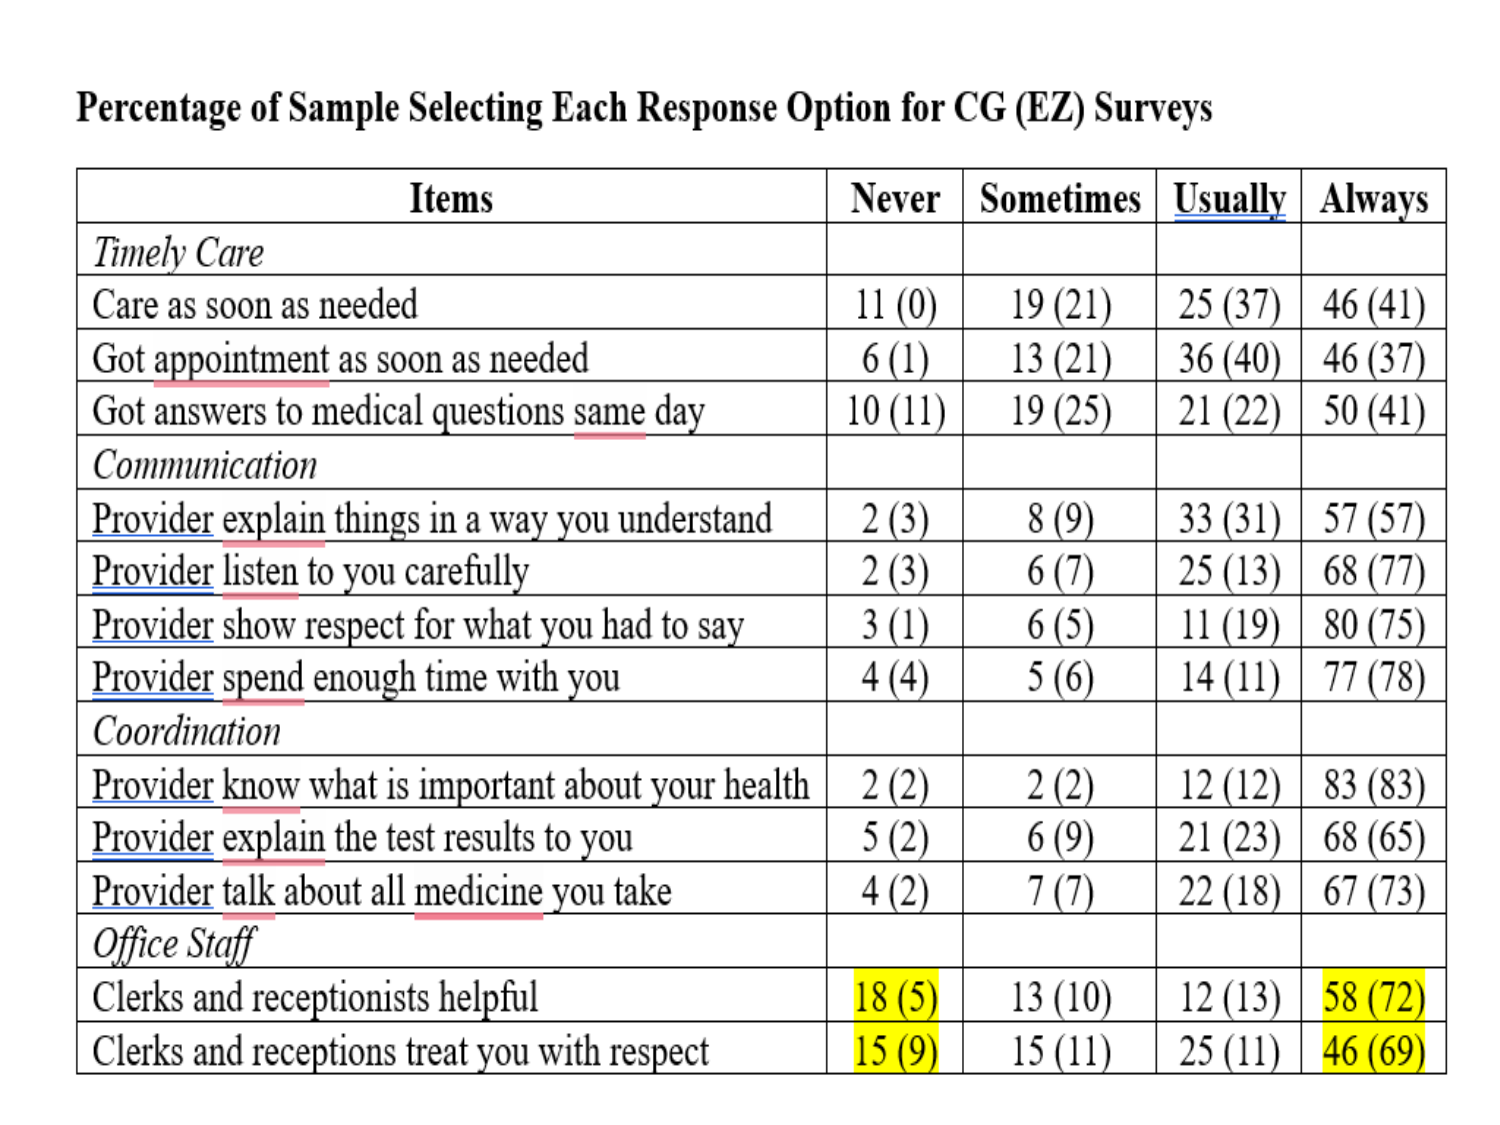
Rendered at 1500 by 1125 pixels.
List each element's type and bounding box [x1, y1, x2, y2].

picture [49, 62, 1500, 1088]
